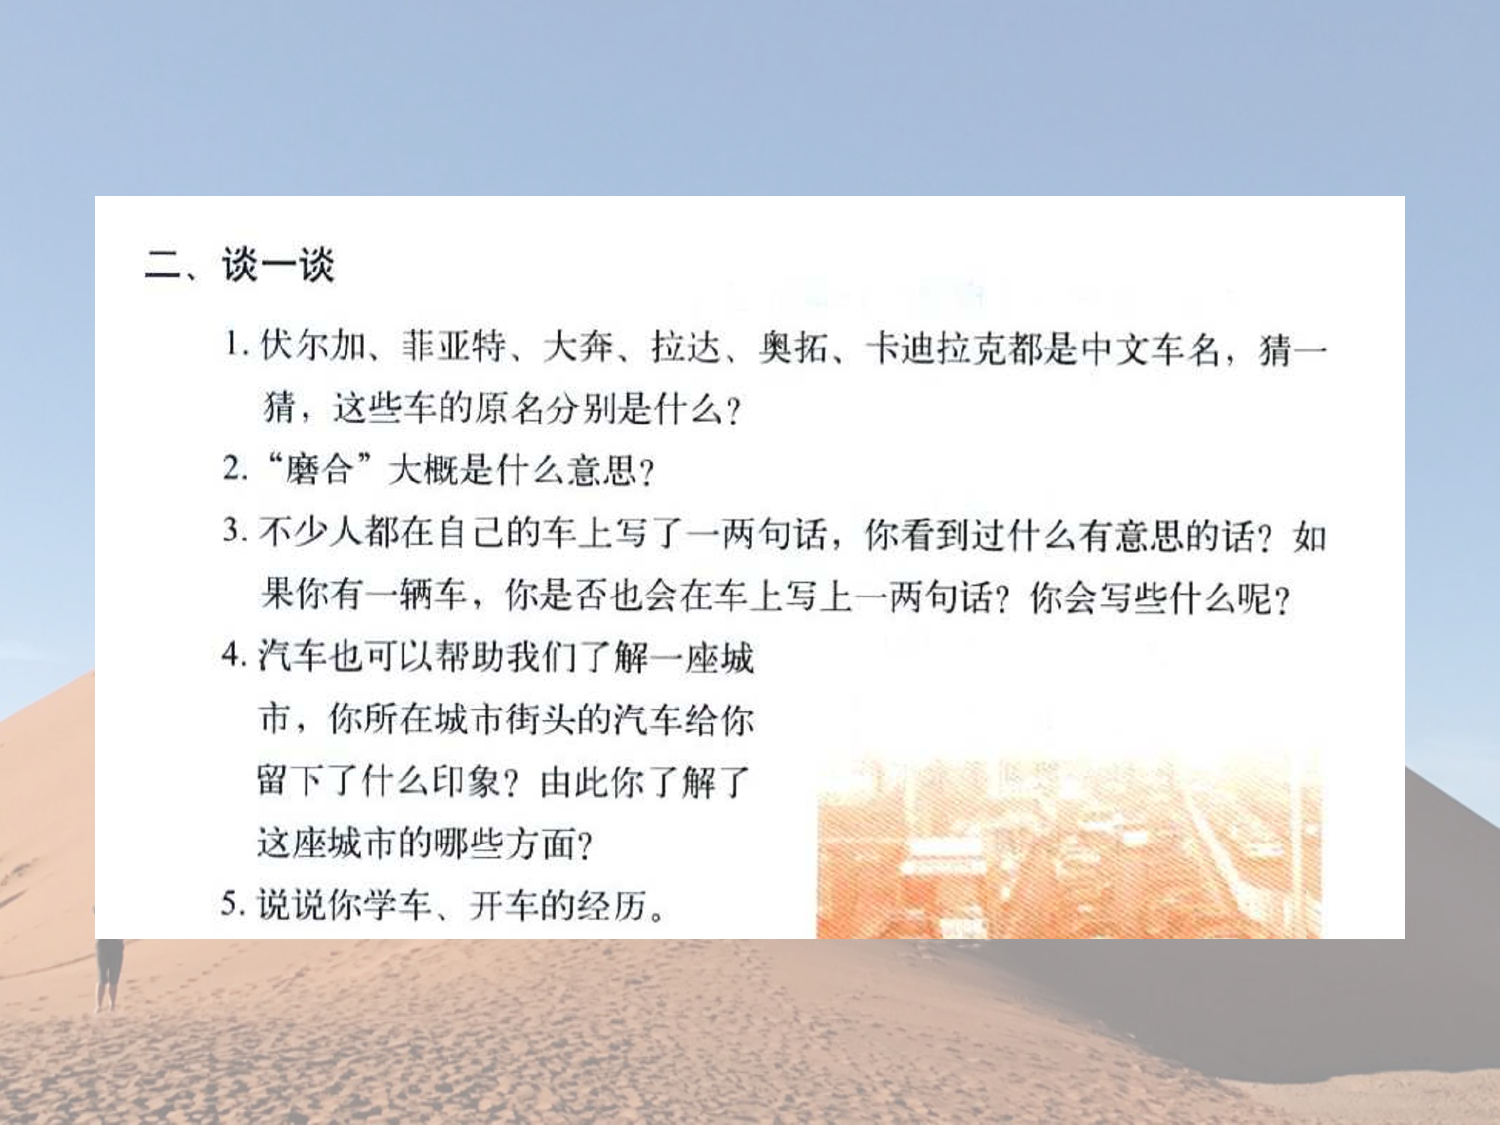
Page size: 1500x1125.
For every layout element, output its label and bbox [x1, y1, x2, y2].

list [95, 195, 1405, 939]
